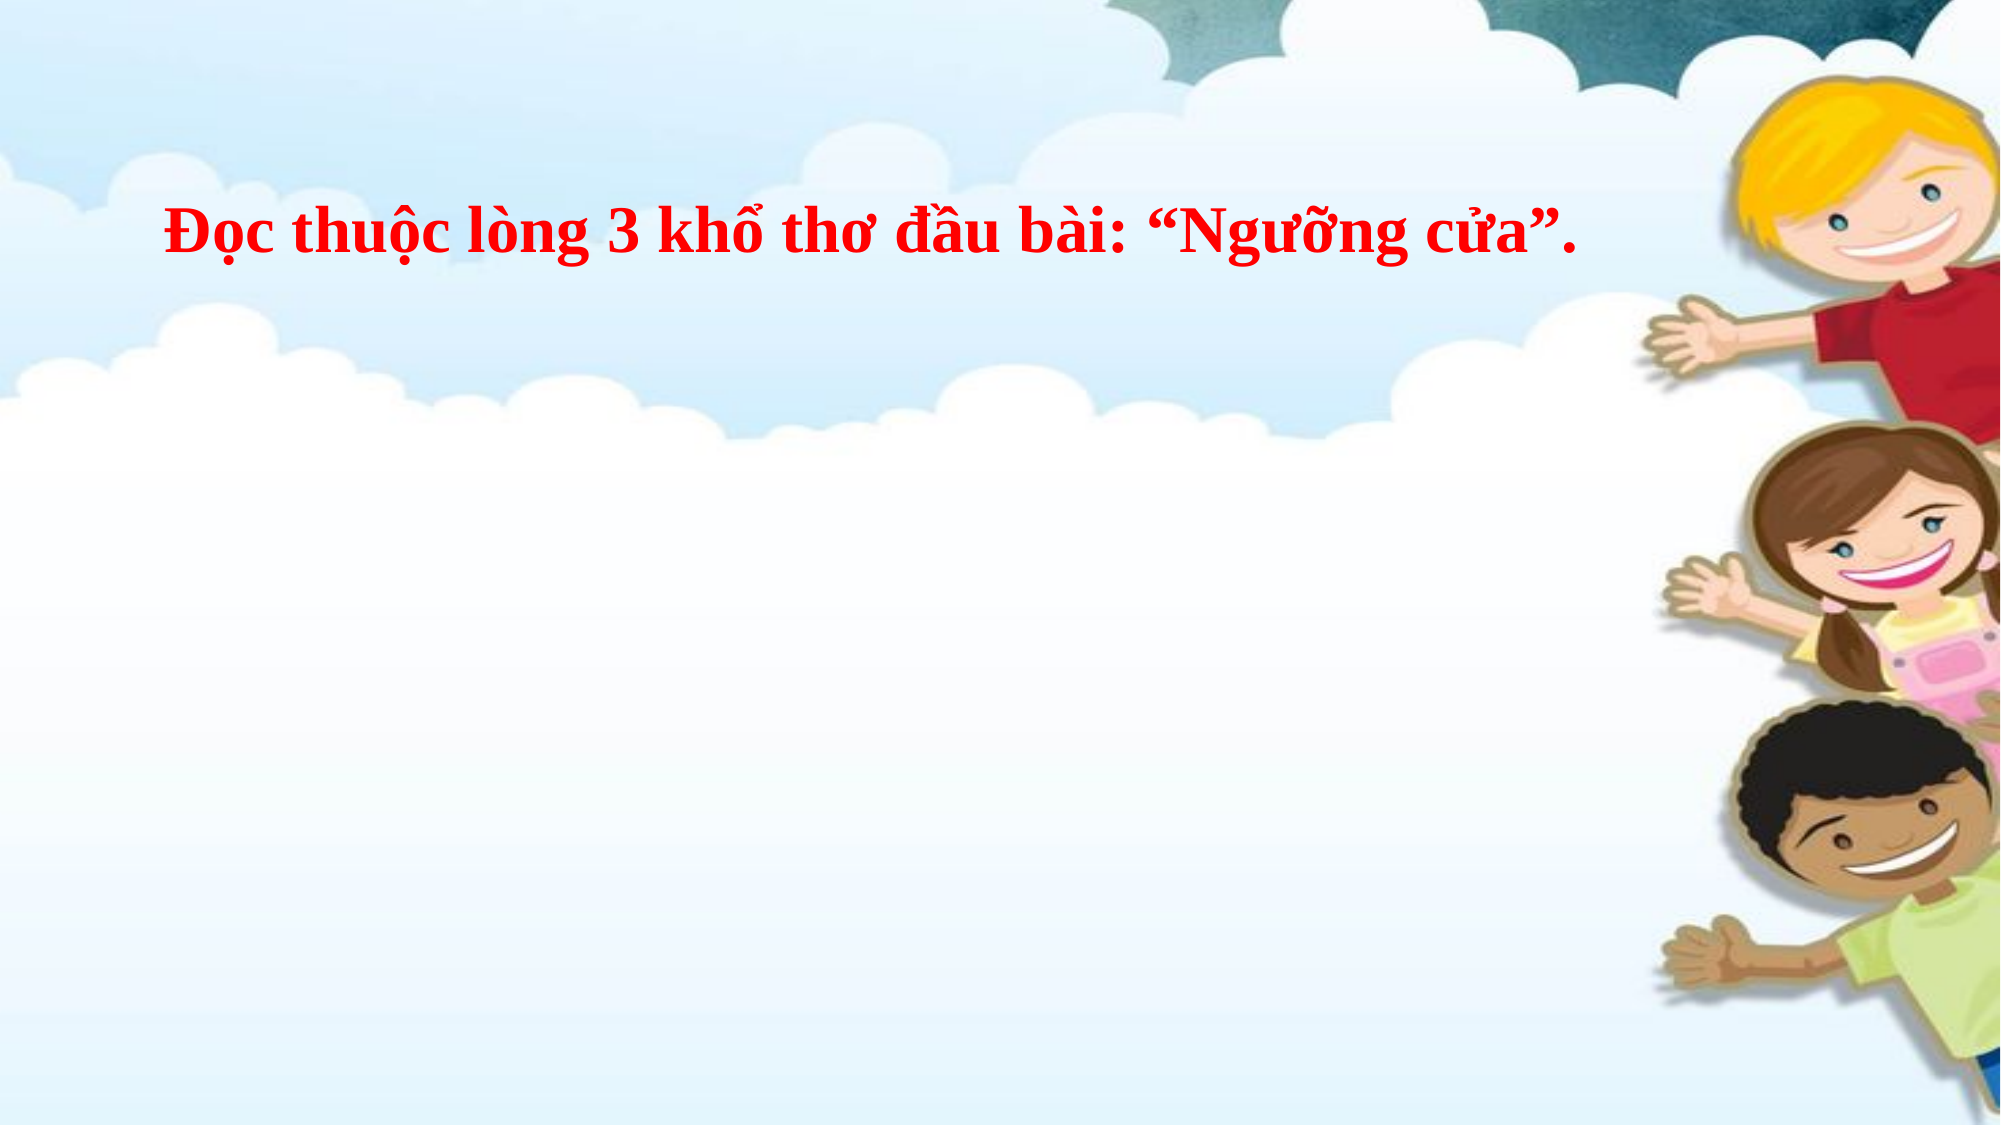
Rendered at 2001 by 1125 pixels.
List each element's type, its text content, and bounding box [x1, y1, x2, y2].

picture [0, 0, 2001, 1125]
title Đọc thuộc lòng 3 khổ thơ đầu bài: “Ngưỡng cửa”. [149, 122, 1874, 340]
